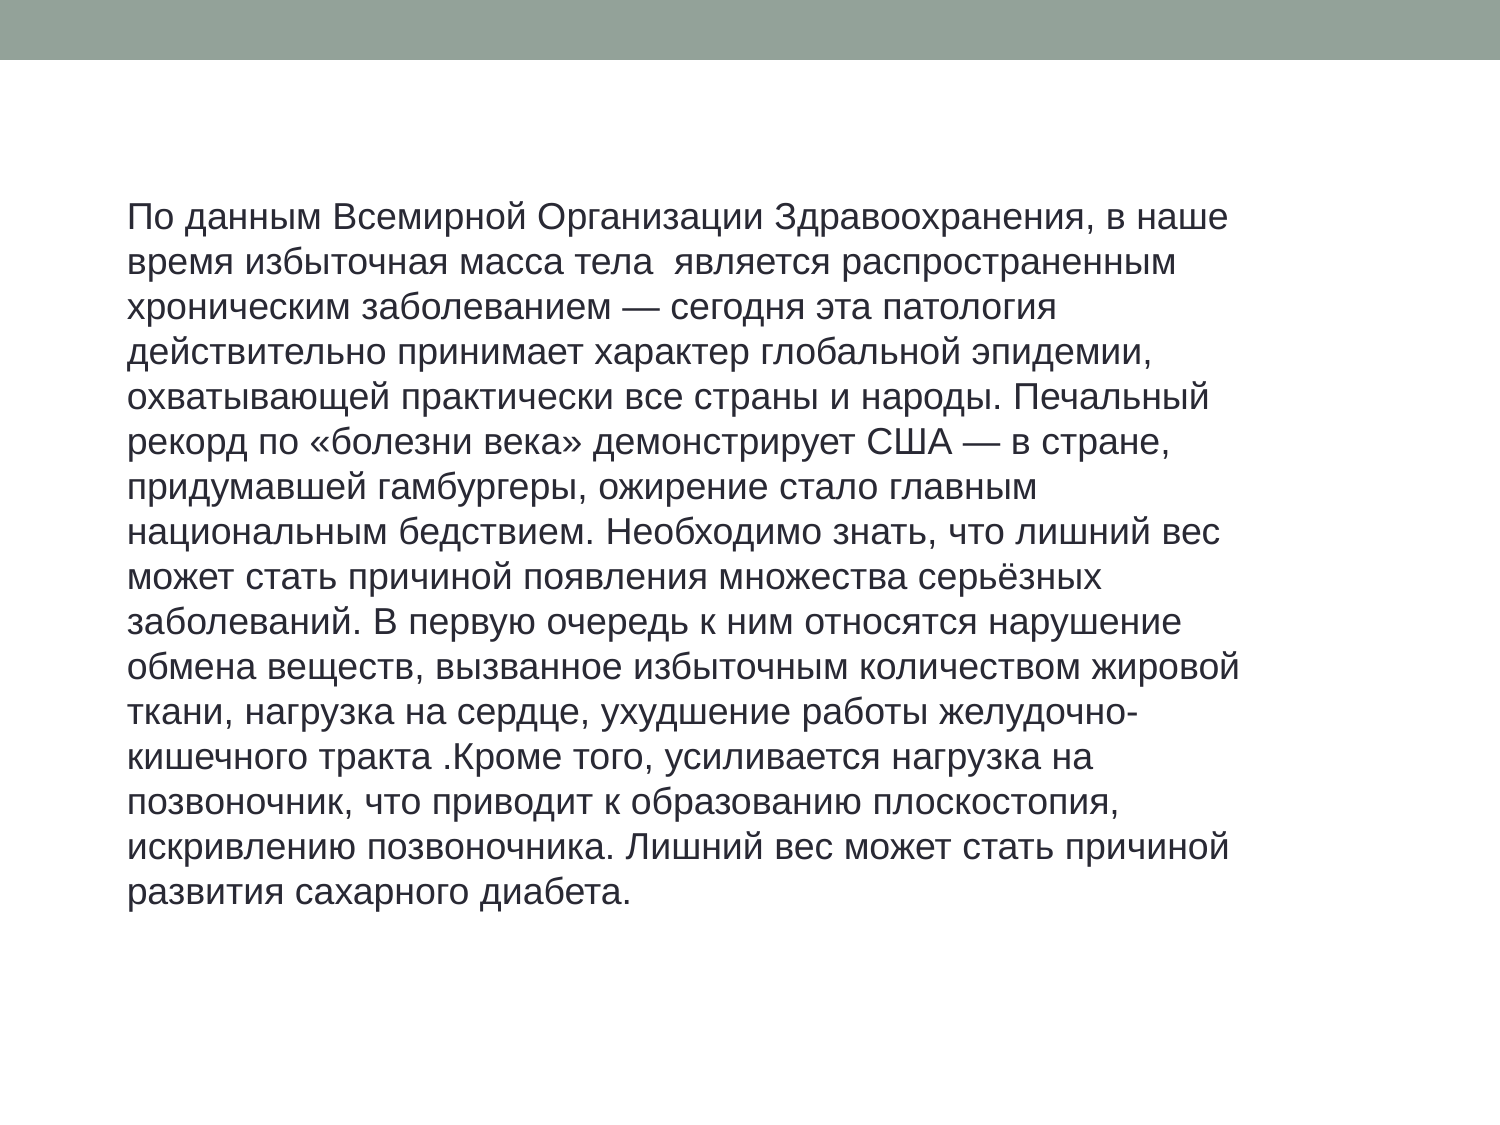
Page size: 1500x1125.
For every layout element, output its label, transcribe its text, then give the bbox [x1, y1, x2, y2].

text_box По данным Всемирной Организации Здравоохранения, в наше время избыточная масса тела является распространенным хроническим заболеванием — сегодня эта патология действительно принимает характер глобальной эпидемии, охватывающей практически все страны и народы. Печальный рекорд по «болезни века» демонстрирует США — в стране, придумавшей гамбургеры, ожирение стало главным национальным бедствием. Необходимо знать, что лишний вес может стать причиной появления множества серьёзных заболеваний. В первую очередь к ним относятся нарушение обмена веществ, вызванное избыточным количеством жировой ткани, нагрузка на сердце, ухудшение работы желудочно-кишечного тракта .Кроме того, усиливается нагрузка на позвоночник, что приводит к образованию плоскостопия, искривлению позвоночника. Лишний вес может стать причиной развития сахарного диабета. [112, 184, 1306, 920]
